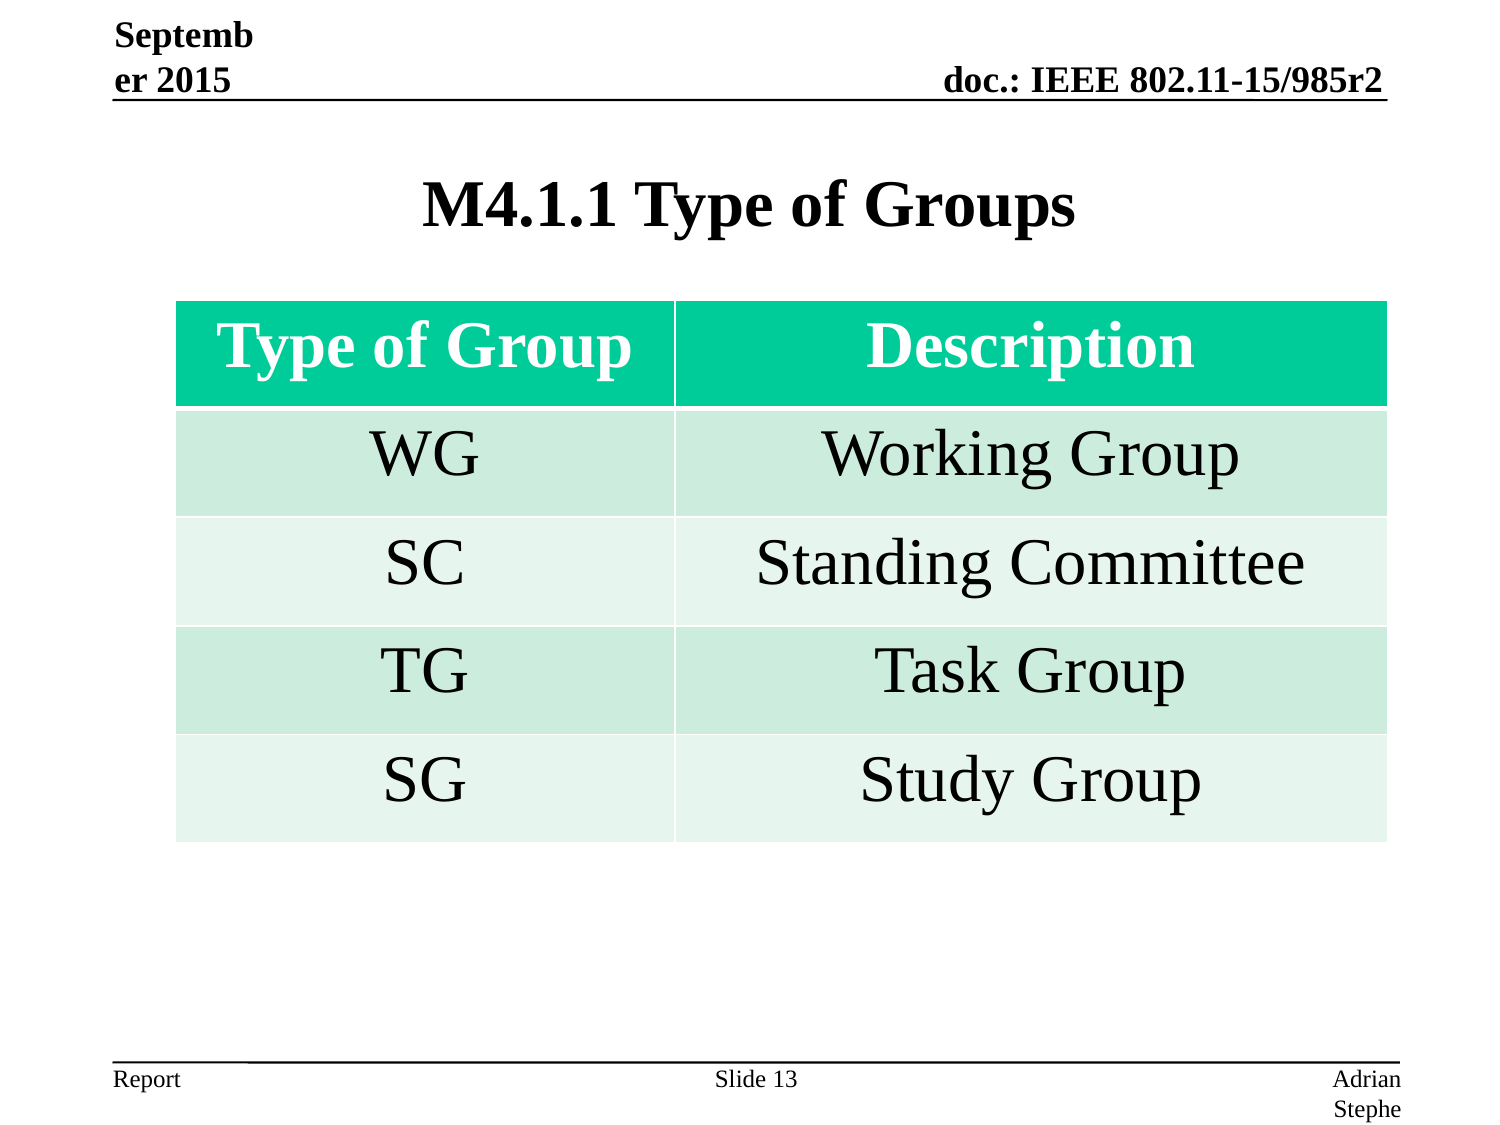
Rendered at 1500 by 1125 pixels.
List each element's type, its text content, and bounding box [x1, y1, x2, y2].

table_header Description [676, 301, 1387, 406]
table_cell Standing Committee [676, 518, 1387, 625]
table_cell TG [176, 627, 674, 734]
footer Adrian Stephens, Intel Corporation [1324, 1061, 1402, 1093]
title M4.1.1 Type of Groups [112, 112, 1388, 288]
slide_number Slide 13 [712, 1061, 800, 1093]
table_cell Task Group [676, 627, 1387, 734]
table_cell SC [176, 518, 674, 625]
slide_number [114, 54, 268, 101]
table_header Type of Group [176, 301, 674, 406]
table_cell Working Group [676, 411, 1387, 516]
table_cell Study Group [676, 735, 1387, 842]
table_cell WG [176, 411, 674, 516]
table_cell SG [176, 735, 674, 842]
